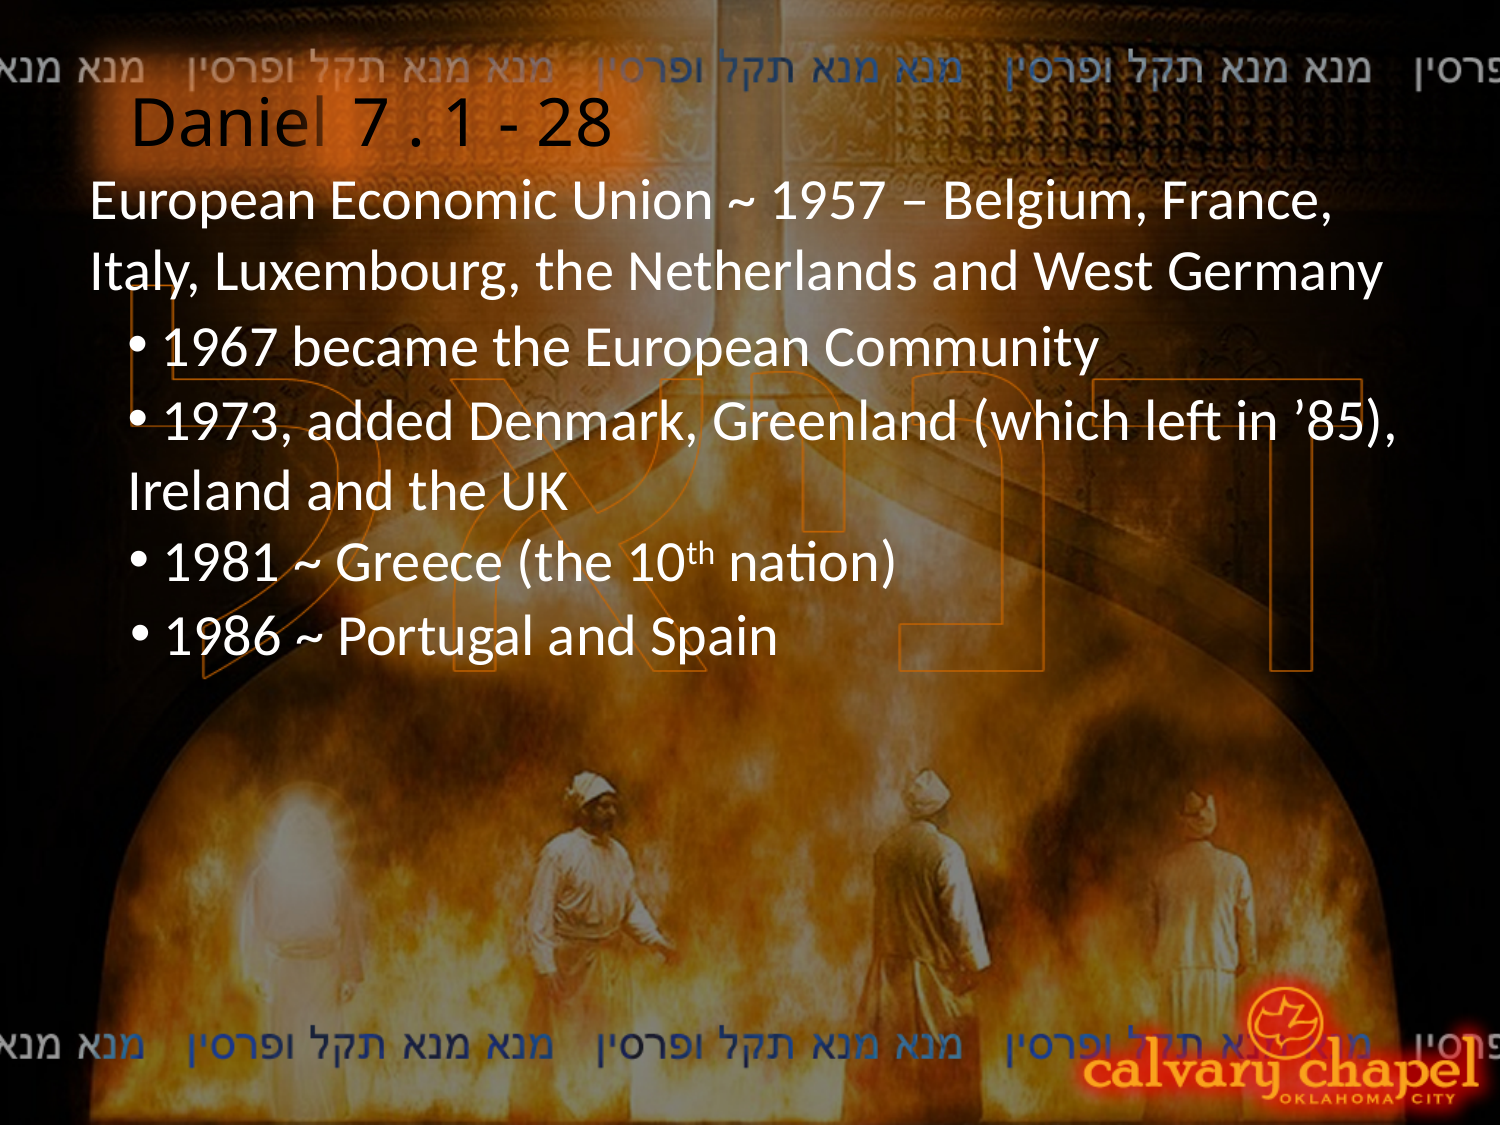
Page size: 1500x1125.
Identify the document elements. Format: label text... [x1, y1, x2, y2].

text_box 1973, added Denmark, Greenland (which left in ’85), Ireland and the UK [112, 374, 1426, 530]
text_box 7 . 1 - 28 [271, 71, 280, 154]
picture [0, 0, 1500, 1125]
text_box 1986 ~ Portugal and Spain [115, 589, 1428, 675]
text_box European Economic Union ~ 1957 – Belgium, France, Italy, Luxembourg, the Netherlands and West Germany [74, 154, 1425, 310]
text_box Daniel [114, 71, 271, 154]
text_box 1967 became the European Community [112, 300, 1425, 374]
text_box 1981 ~ Greece (the 10th nation) [114, 515, 1427, 601]
text_box 7 . 1 - 28 [337, 72, 713, 154]
